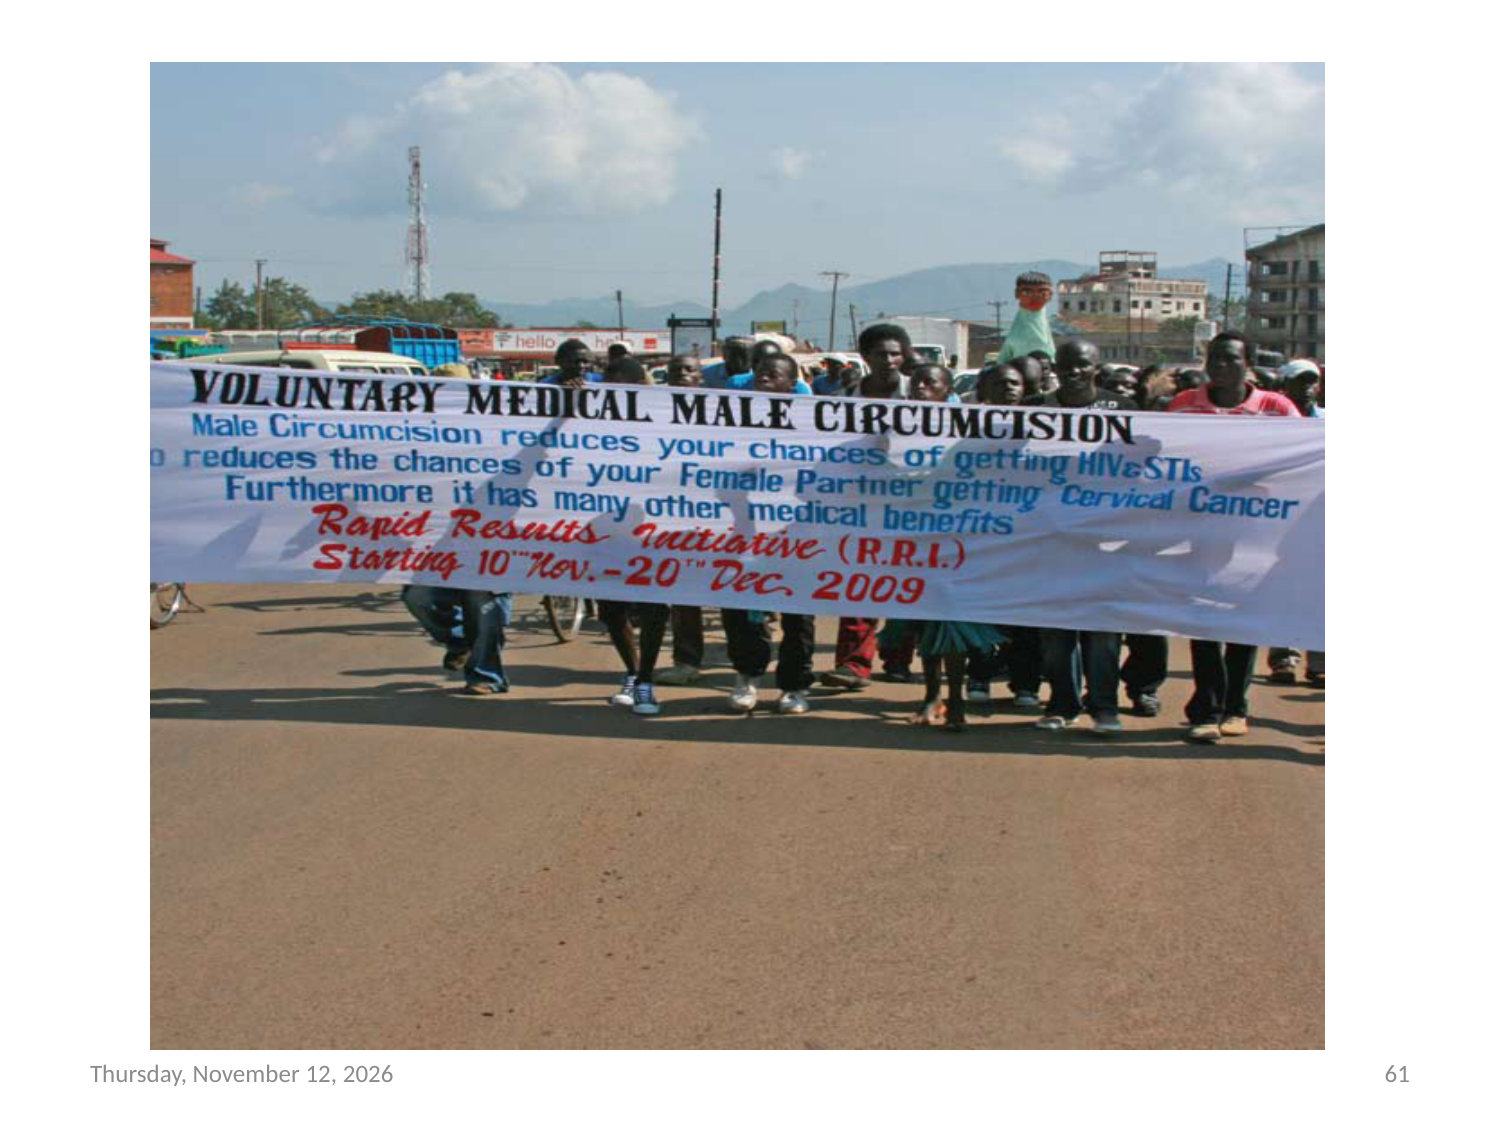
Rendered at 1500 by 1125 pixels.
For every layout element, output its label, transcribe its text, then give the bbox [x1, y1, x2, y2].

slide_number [75, 1042, 425, 1103]
slide_number 61 [1074, 1042, 1425, 1103]
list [149, 62, 1326, 1051]
